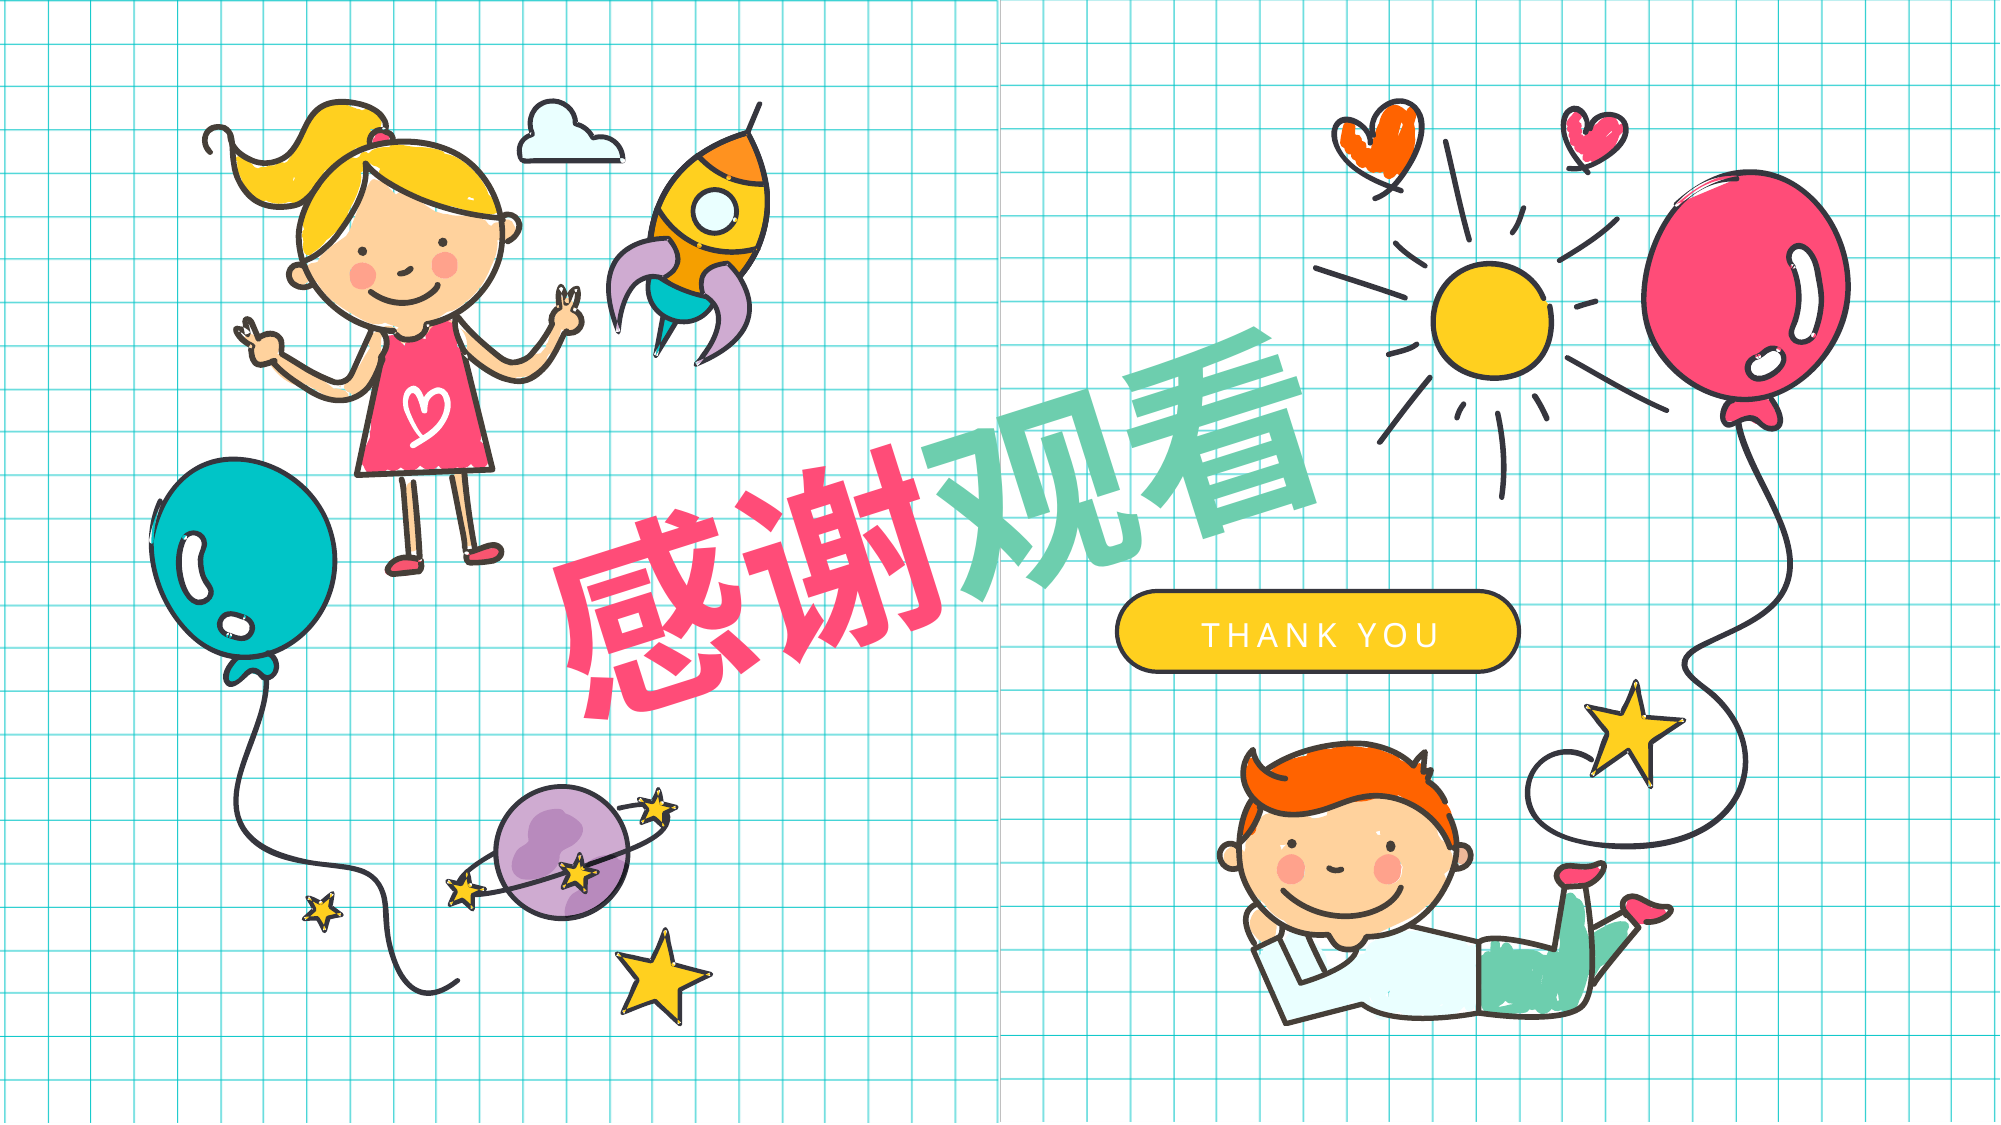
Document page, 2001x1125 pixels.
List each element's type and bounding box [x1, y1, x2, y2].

text_box [1116, 590, 1520, 672]
picture [0, 0, 2000, 1125]
text_box [148, 98, 1851, 1027]
